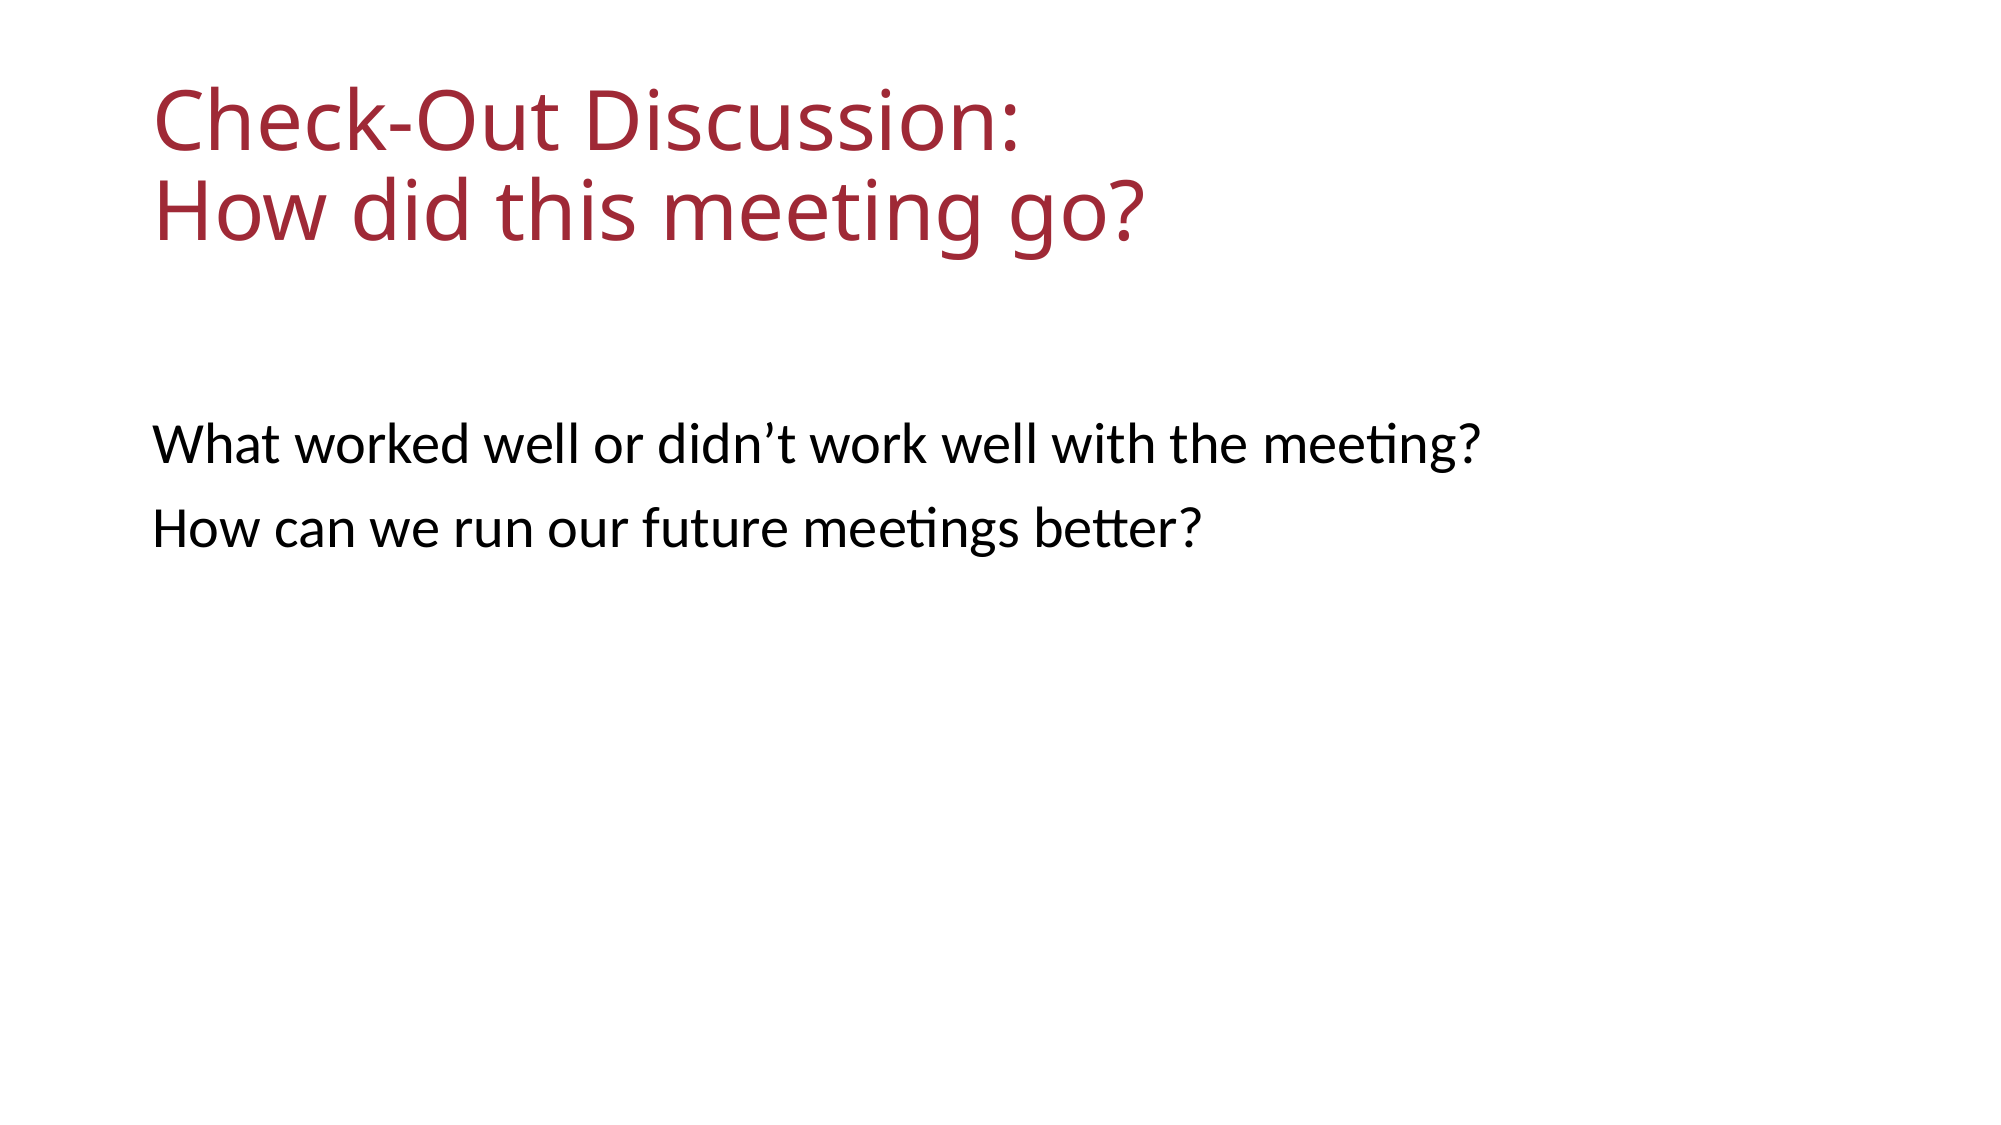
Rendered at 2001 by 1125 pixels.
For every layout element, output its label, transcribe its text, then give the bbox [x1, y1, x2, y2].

list What worked well or didn’t work well with the meeting? How can we run our future meetings better? [137, 405, 1863, 1014]
title Check-Out Discussion: How did this meeting go? [137, 59, 1863, 278]
